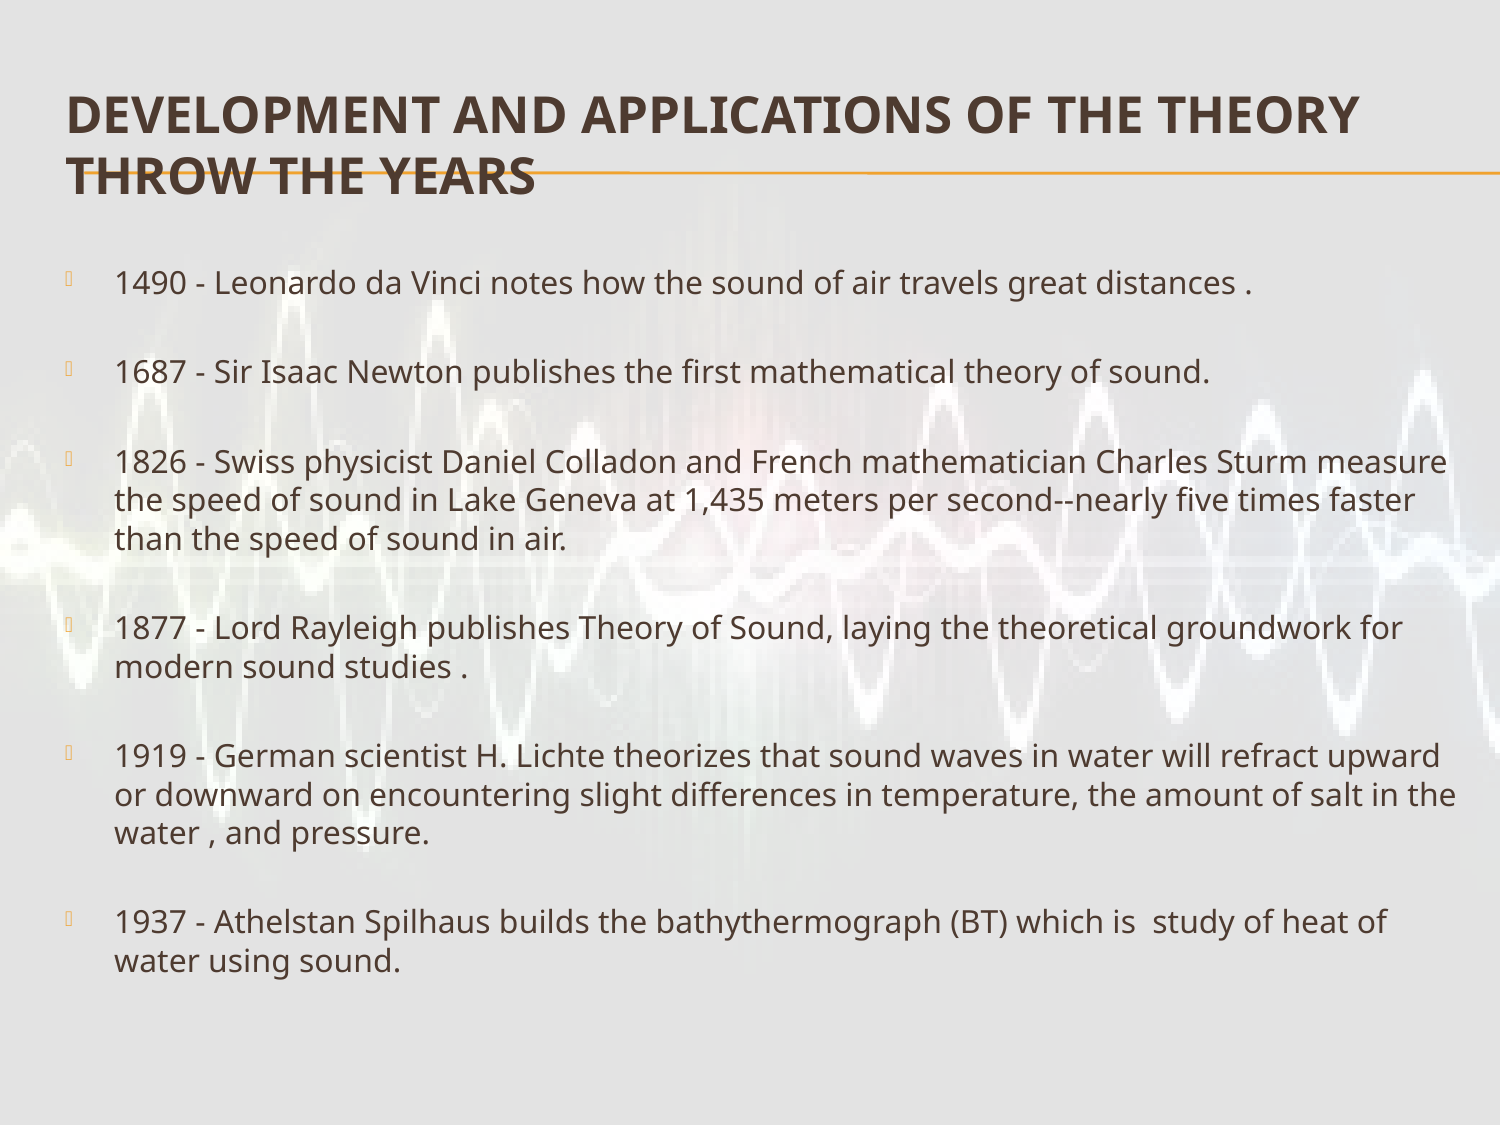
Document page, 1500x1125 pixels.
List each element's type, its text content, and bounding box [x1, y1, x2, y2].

list 1490 - Leonardo da Vinci notes how the sound of air travels great distances . 1687 - Sir Isaac Newton publishes the first mathematical theory of sound. 1826 - Swiss physicist Daniel Colladon and French mathematician Charles Sturm measure the speed of sound in Lake Geneva at 1,435 meters per second--nearly five times faster than the speed of sound in air. 1877 - Lord Rayleigh publishes Theory of Sound, laying the theoretical groundwork for modern sound studies . 1919 - German scientist H. Lichte theorizes that sound waves in water will refract upward or downward on encountering slight differences in temperature, the amount of salt in the water , and pressure. 1937 - Athelstan Spilhaus builds the bathythermograph (BT) which is study of heat of water using sound. [49, 254, 1476, 998]
title Development and applications of the theory throw the years [50, 75, 1475, 213]
